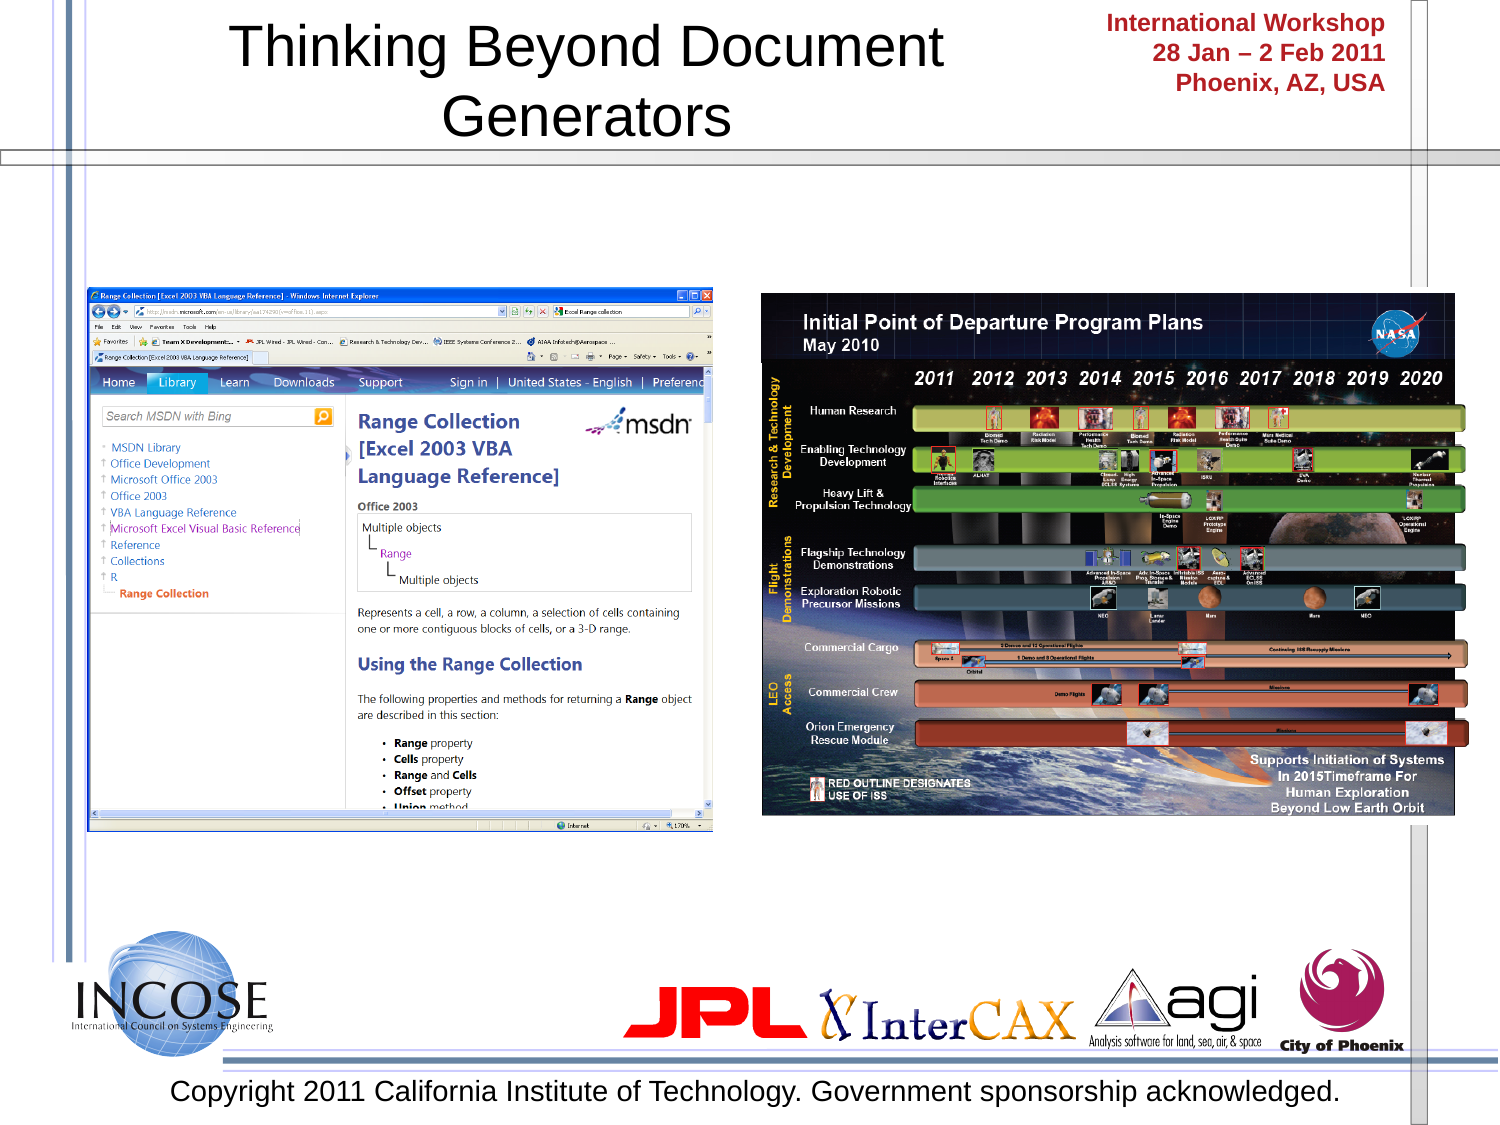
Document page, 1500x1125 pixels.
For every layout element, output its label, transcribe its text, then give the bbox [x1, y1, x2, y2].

picture [87, 287, 713, 832]
picture [72, 931, 273, 1057]
picture [1087, 962, 1263, 1055]
picture [1280, 949, 1404, 1054]
text_box Copyright 2011 California Institute of Technology. Government sponsorship acknowledged. [99, 1065, 1413, 1125]
picture [753, 287, 1475, 826]
picture [620, 987, 1084, 1045]
title Thinking Beyond Document Generators [75, 0, 1100, 157]
